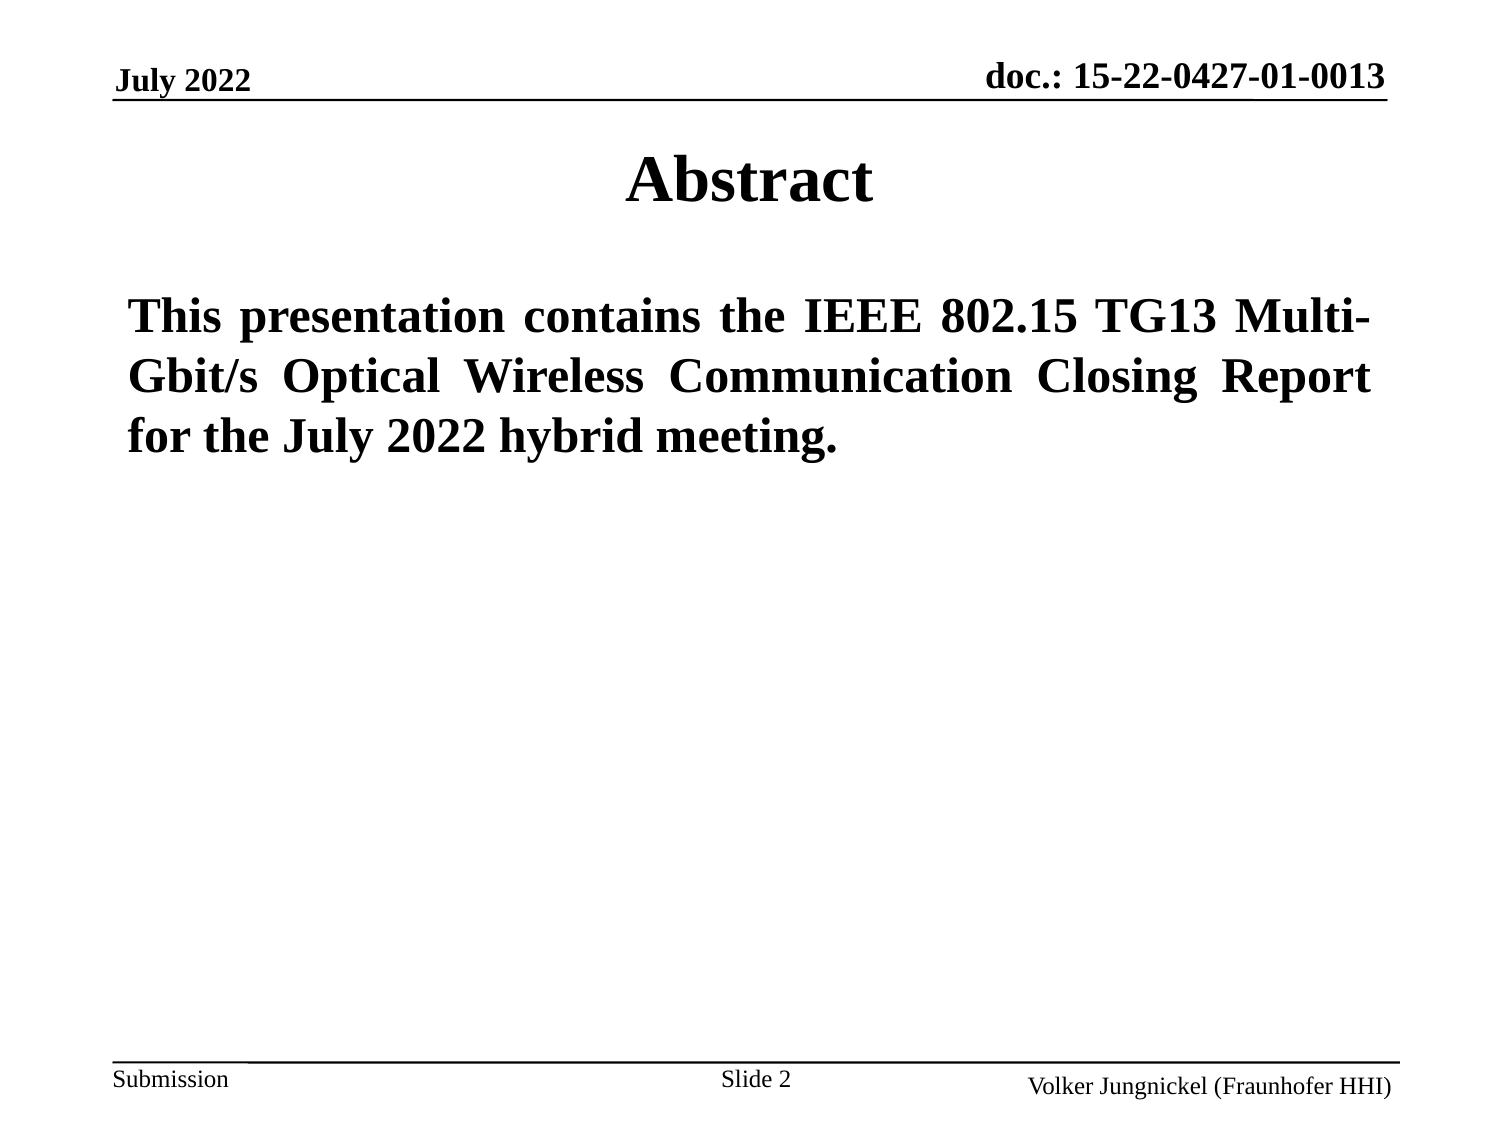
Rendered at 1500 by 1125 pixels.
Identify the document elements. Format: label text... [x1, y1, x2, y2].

footer Volker Jungnickel (Fraunhofer HHI) [1012, 1062, 1439, 1100]
text_box Abstract [112, 87, 1388, 263]
text_box This presentation contains the IEEE 802.15 TG13 Multi- Gbit/s Optical Wireless Communication Closing Report for the July 2022 hybrid meeting. [112, 274, 1388, 950]
slide_number Slide 2 [711, 1061, 801, 1093]
